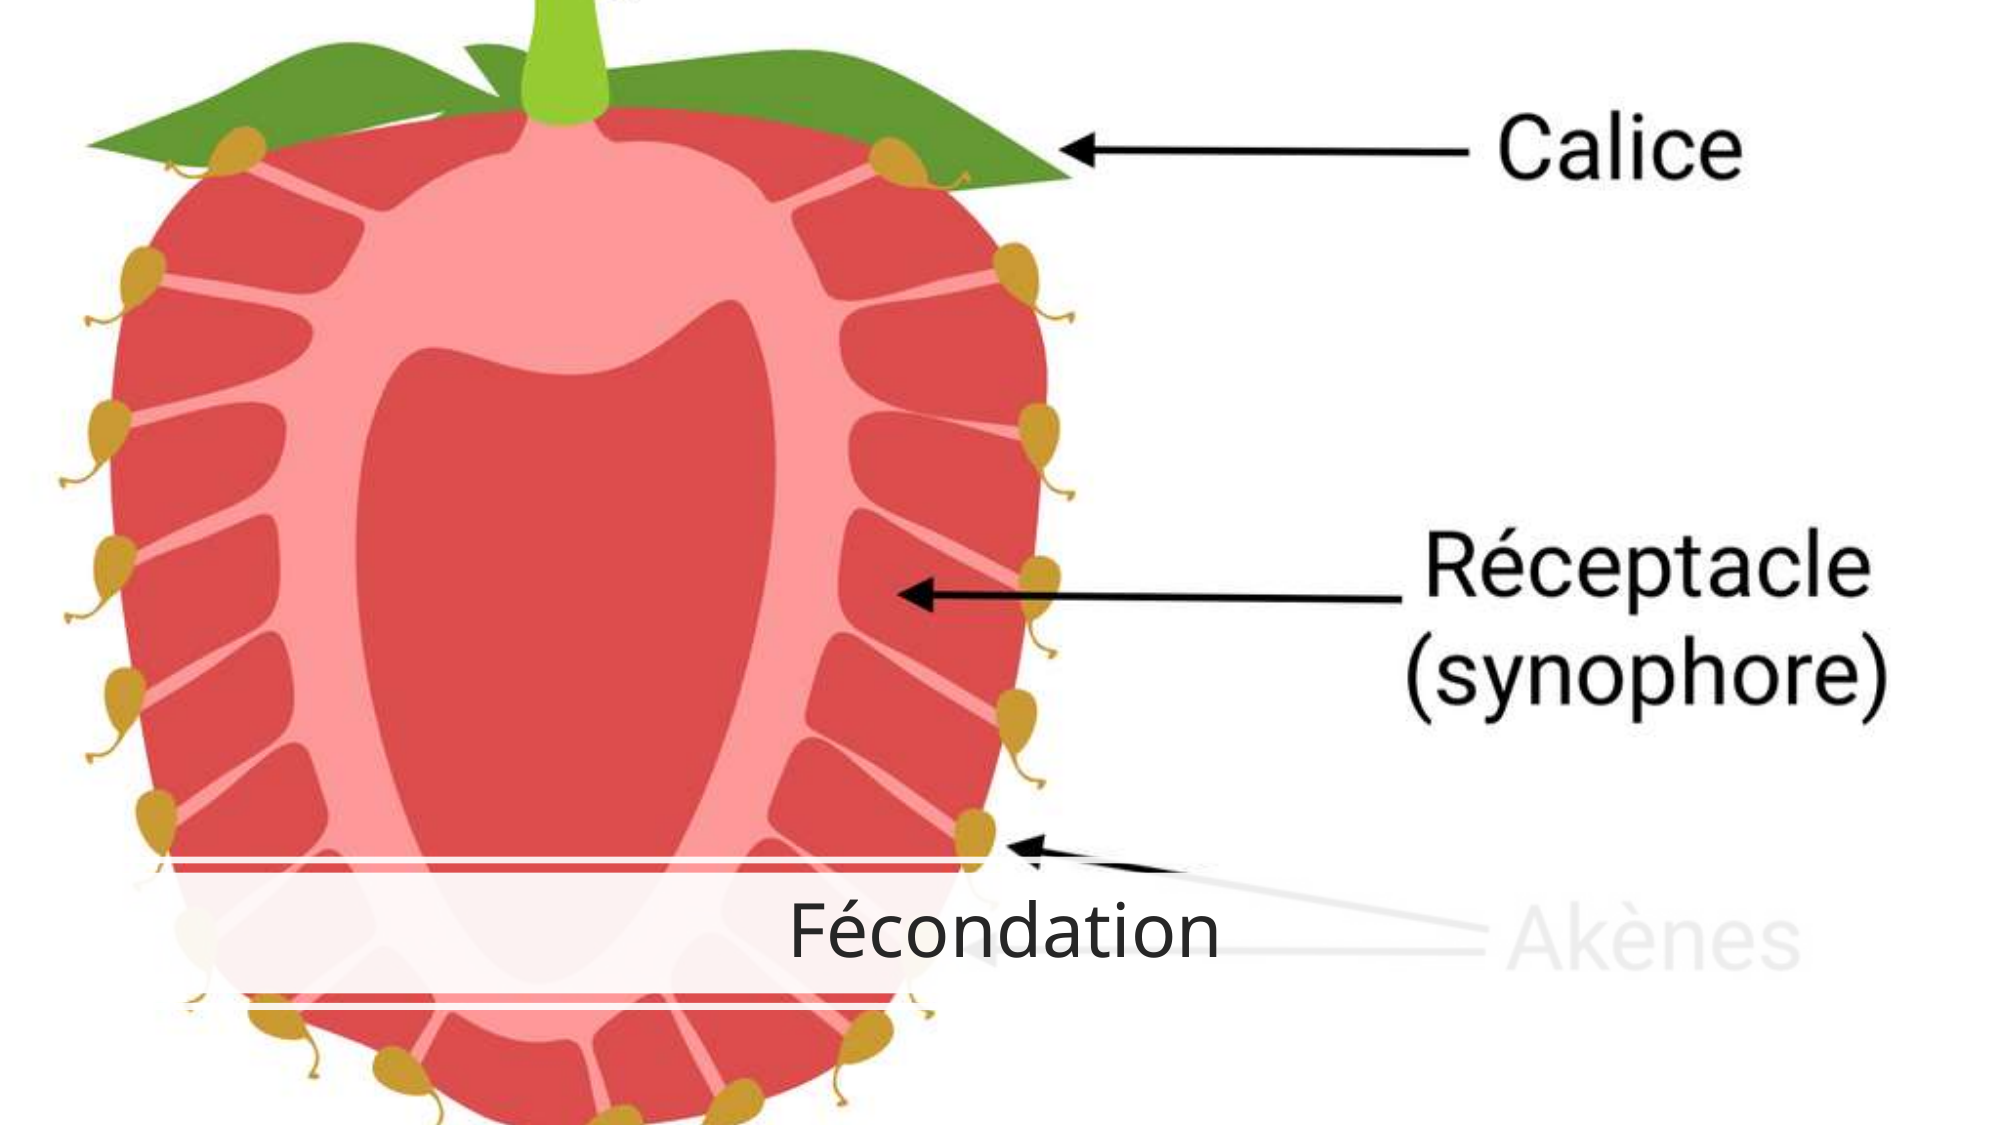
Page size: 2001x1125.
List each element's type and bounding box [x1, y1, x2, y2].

list [0, 1007, 2000, 1125]
list [0, 860, 2000, 1006]
list [0, 0, 2000, 859]
